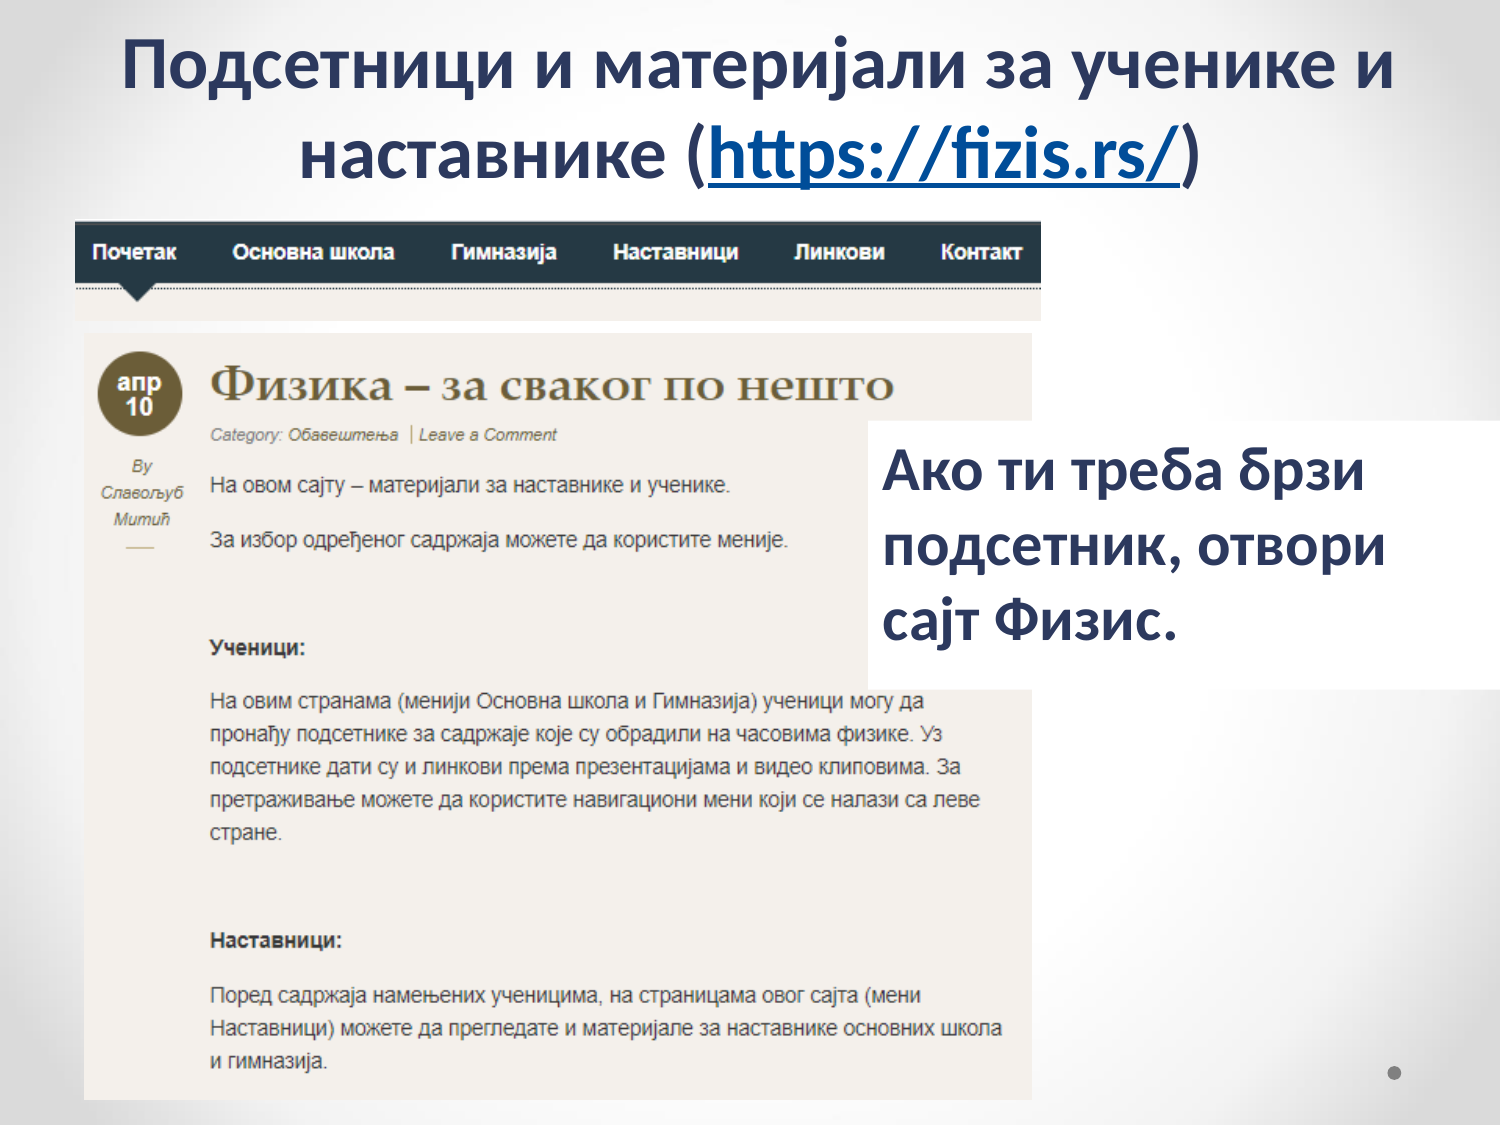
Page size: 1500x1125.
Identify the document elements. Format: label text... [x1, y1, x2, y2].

picture [0, 0, 1500, 1125]
text_box Подсетници и материјали за ученике и наставнике (https://fizis.rs/) [34, 5, 1485, 206]
text_box Ако ти треба брзи подсетник, отвори сајт Физис. [1035, 420, 1500, 690]
